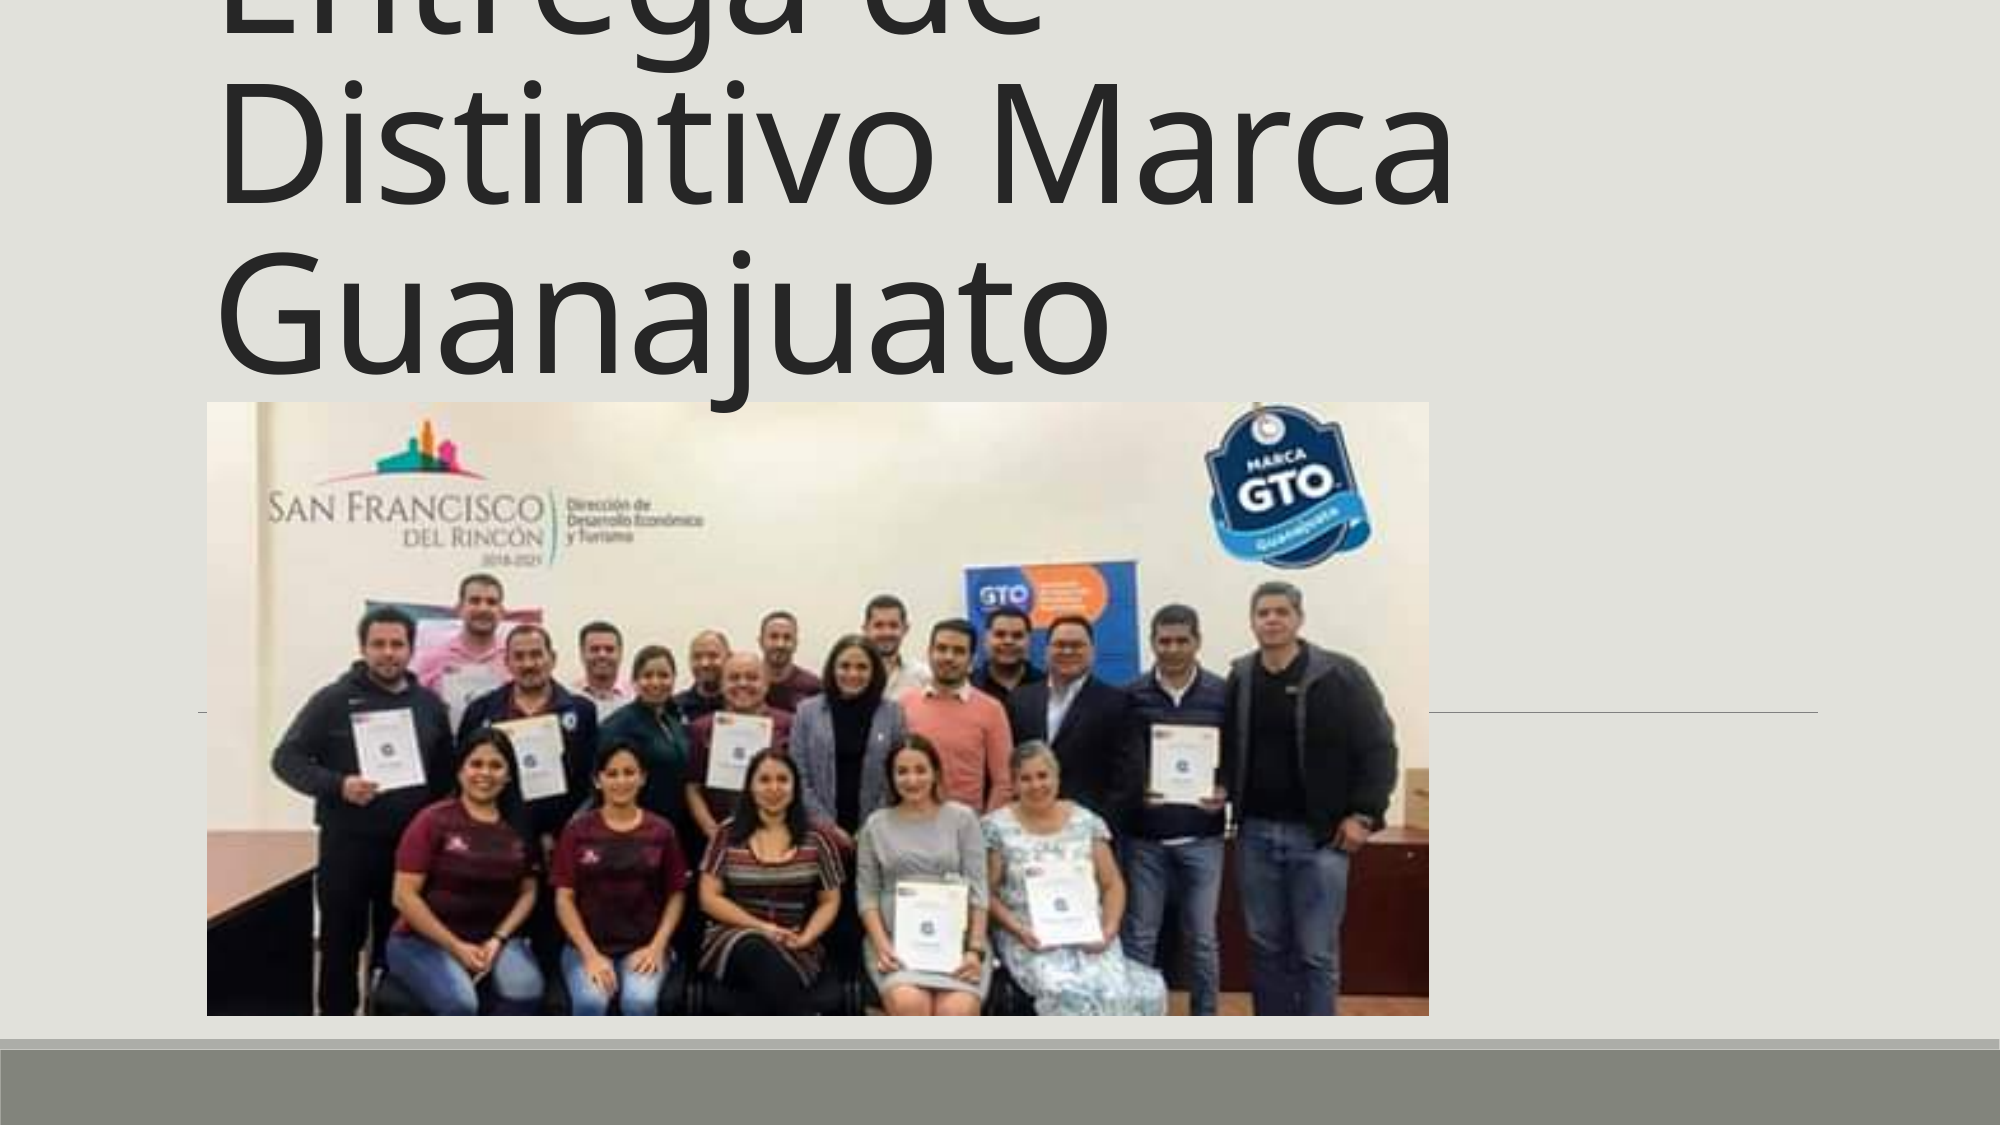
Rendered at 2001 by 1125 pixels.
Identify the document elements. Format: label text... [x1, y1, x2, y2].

title Entrega de Distintivo Marca Guanajuato [196, 23, 1697, 415]
picture [206, 402, 1430, 1017]
